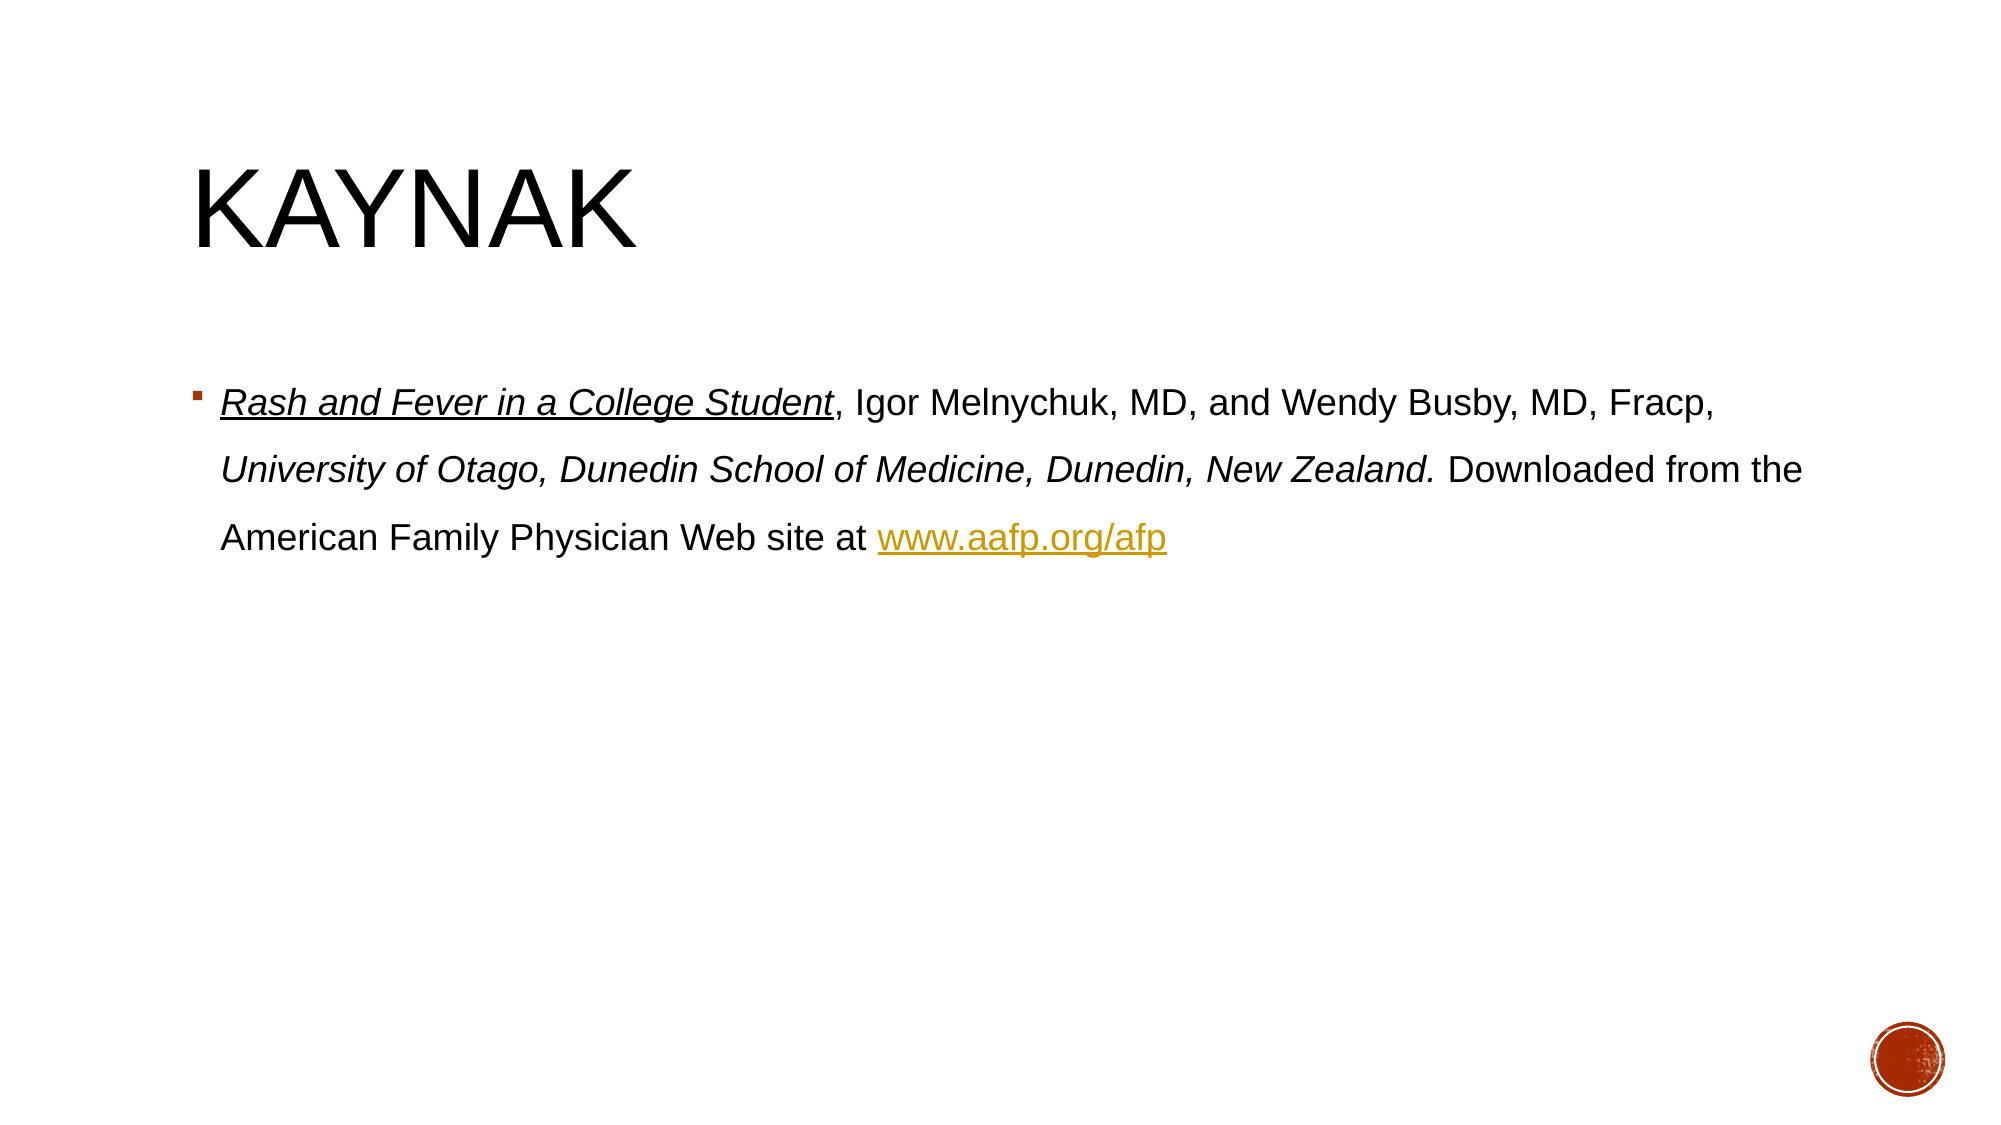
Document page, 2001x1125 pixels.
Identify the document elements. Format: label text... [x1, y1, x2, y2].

title Kaynak [175, 79, 1826, 344]
list Rash and Fever in a College Student, Igor Melnychuk, MD, and Wendy Busby, MD, Fracp, University of Otago, Dunedin School of Medicine, Dunedin, New Zealand. Downloaded from the American Family Physician Web site at www.aafp.org/afp [175, 347, 1826, 1013]
